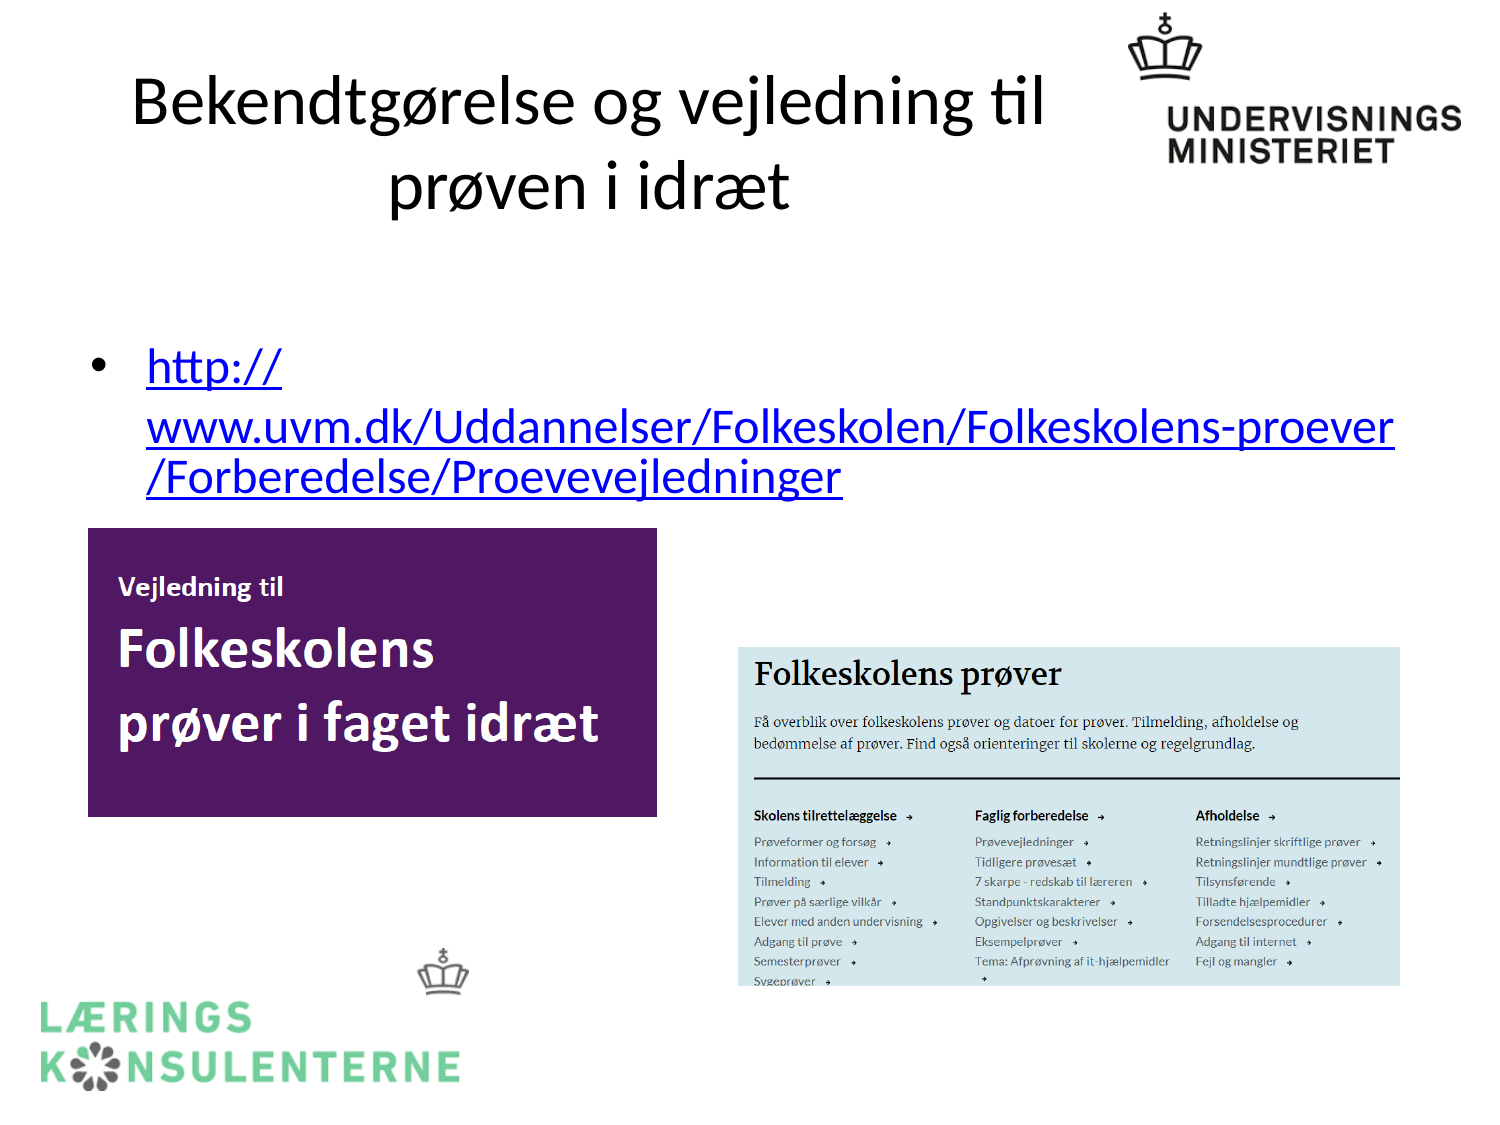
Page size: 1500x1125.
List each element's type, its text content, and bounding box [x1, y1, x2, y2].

title Bekendtgørelse og vejledning til prøven i idræt [75, 45, 1105, 233]
picture [1127, 1, 1461, 176]
list http://www.uvm.dk/Uddannelser/Folkeskolen/Folkeskolens-proever/Forberedelse/Proevevejledninger [75, 326, 1425, 1005]
picture [737, 647, 1400, 986]
picture [88, 528, 657, 817]
picture [40, 948, 469, 1091]
